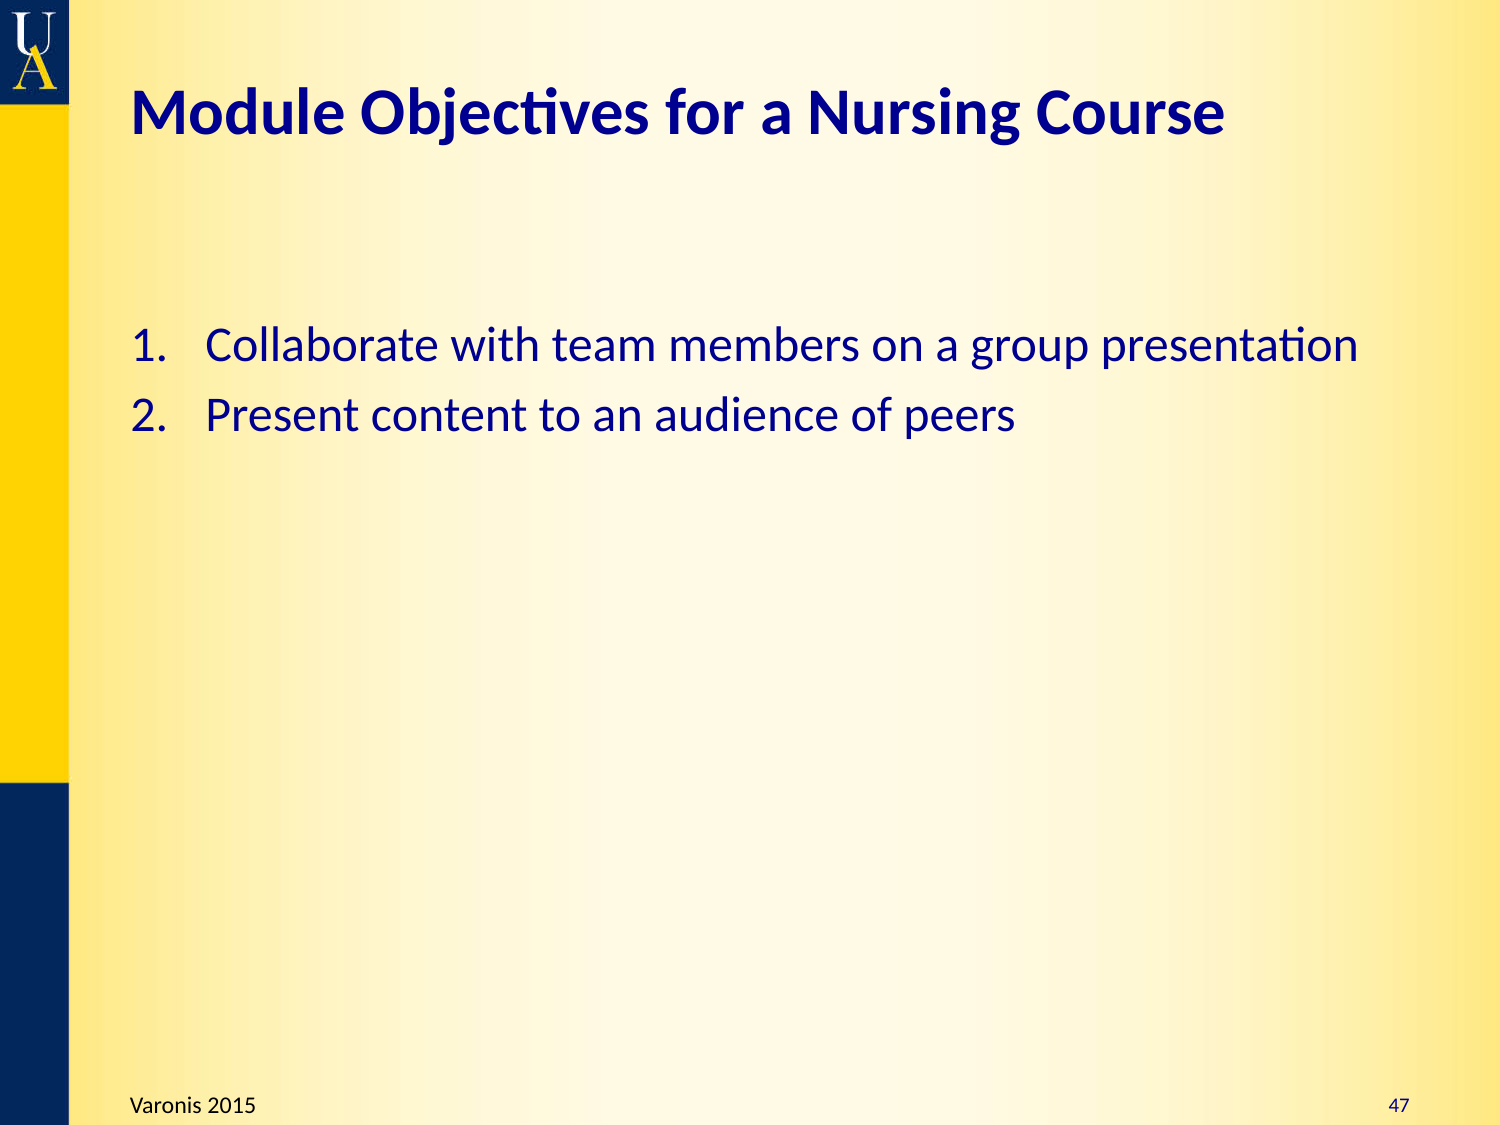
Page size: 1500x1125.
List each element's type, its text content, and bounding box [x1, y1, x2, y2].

slide_number 47 [1373, 1084, 1432, 1125]
list Collaborate with team members on a group presentation Present content to an audience of peers [115, 304, 1425, 1005]
title Module Objectives for a Nursing Course [115, 38, 1500, 178]
picture [0, 0, 1500, 1125]
